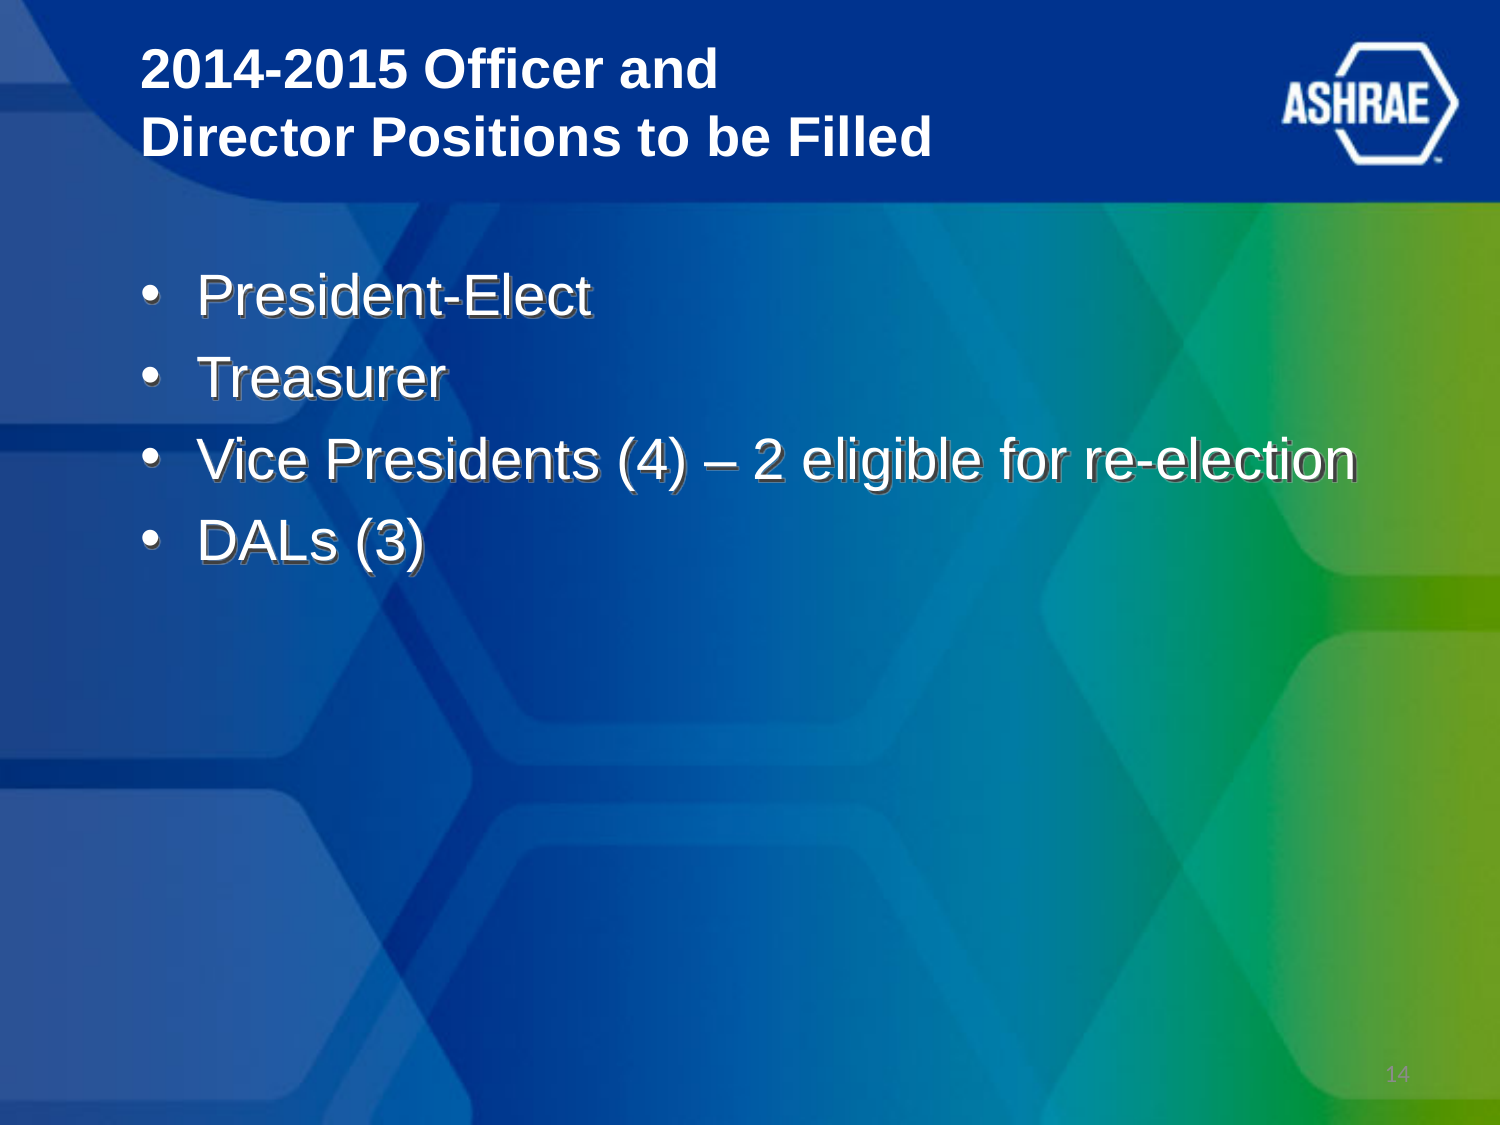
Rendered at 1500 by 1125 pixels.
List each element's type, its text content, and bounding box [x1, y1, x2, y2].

list President-Elect Treasurer Vice Presidents (4) – 2 eligible for re-election DALs (3) [125, 249, 1425, 968]
slide_number 14 [1074, 1042, 1425, 1103]
title 2014-2015 Officer and Director Positions to be Filled [125, 24, 1425, 175]
picture [0, 0, 1500, 1125]
